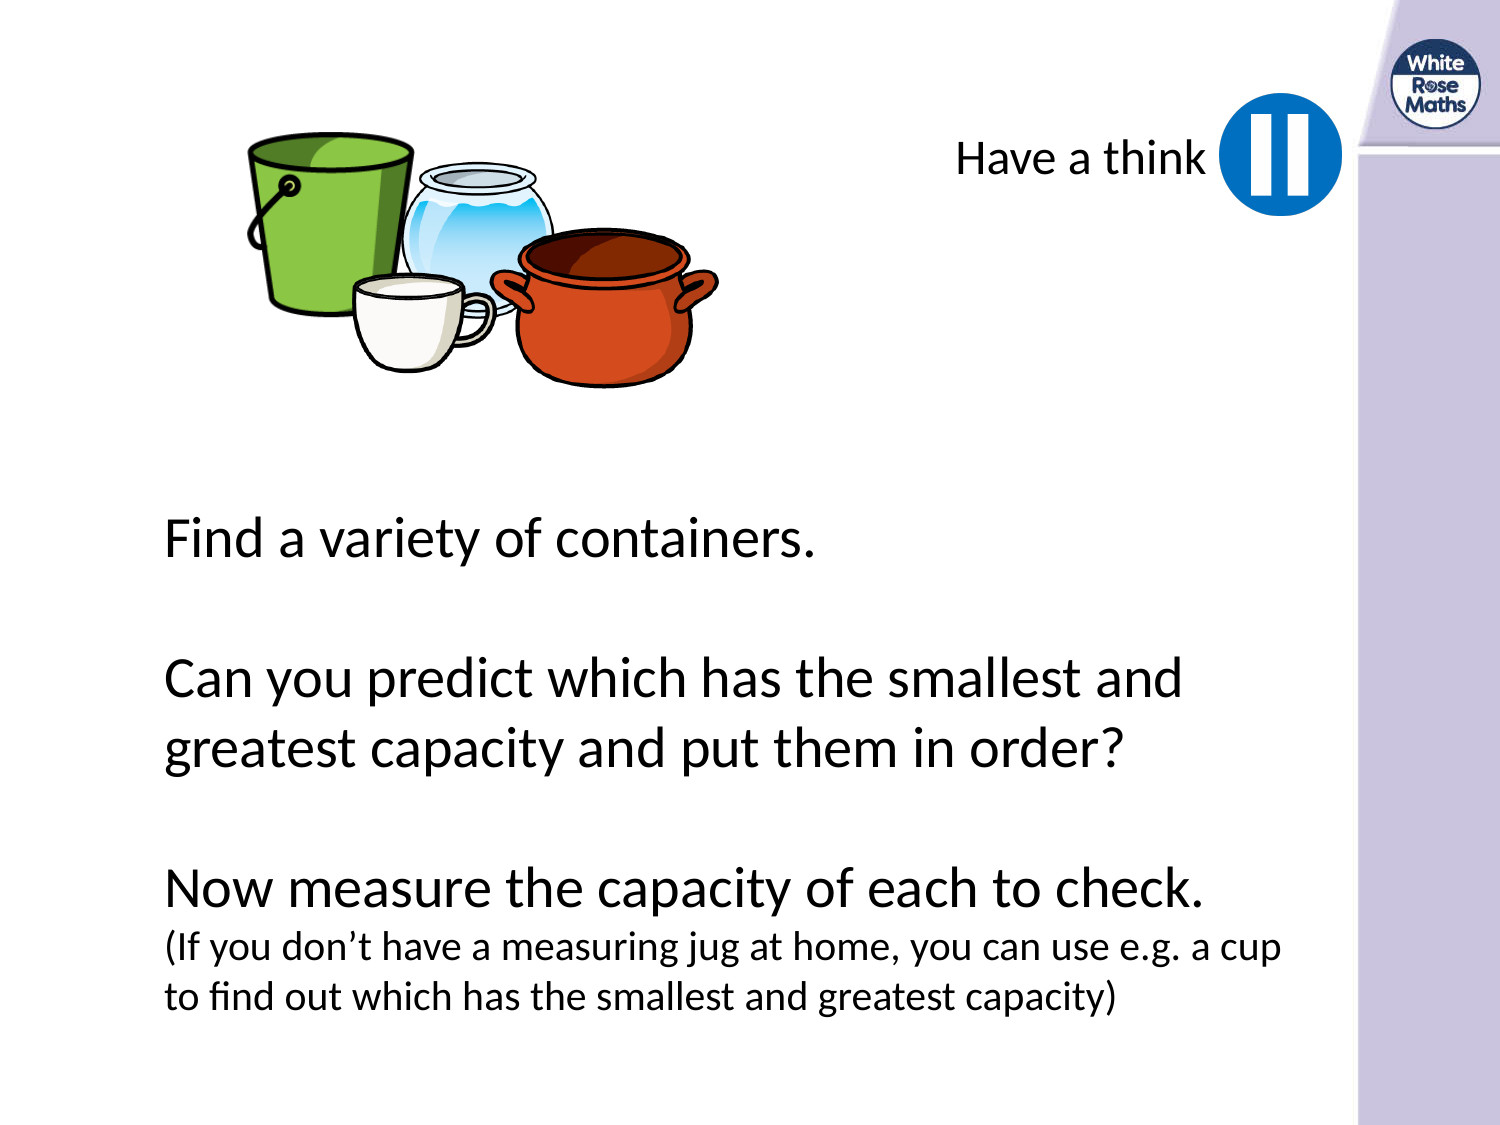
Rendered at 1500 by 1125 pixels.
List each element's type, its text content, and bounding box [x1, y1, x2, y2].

text_box Find a variety of containers. Can you predict which has the smallest and greatest capacity and put them in order? Now measure the capacity of each to check. (If you don’t have a measuring jug at home, you can use e.g. a cup to find out which has the smallest and greatest capacity) [149, 491, 1304, 1097]
picture [0, 0, 1500, 1125]
text_box Have a think [940, 116, 1219, 192]
